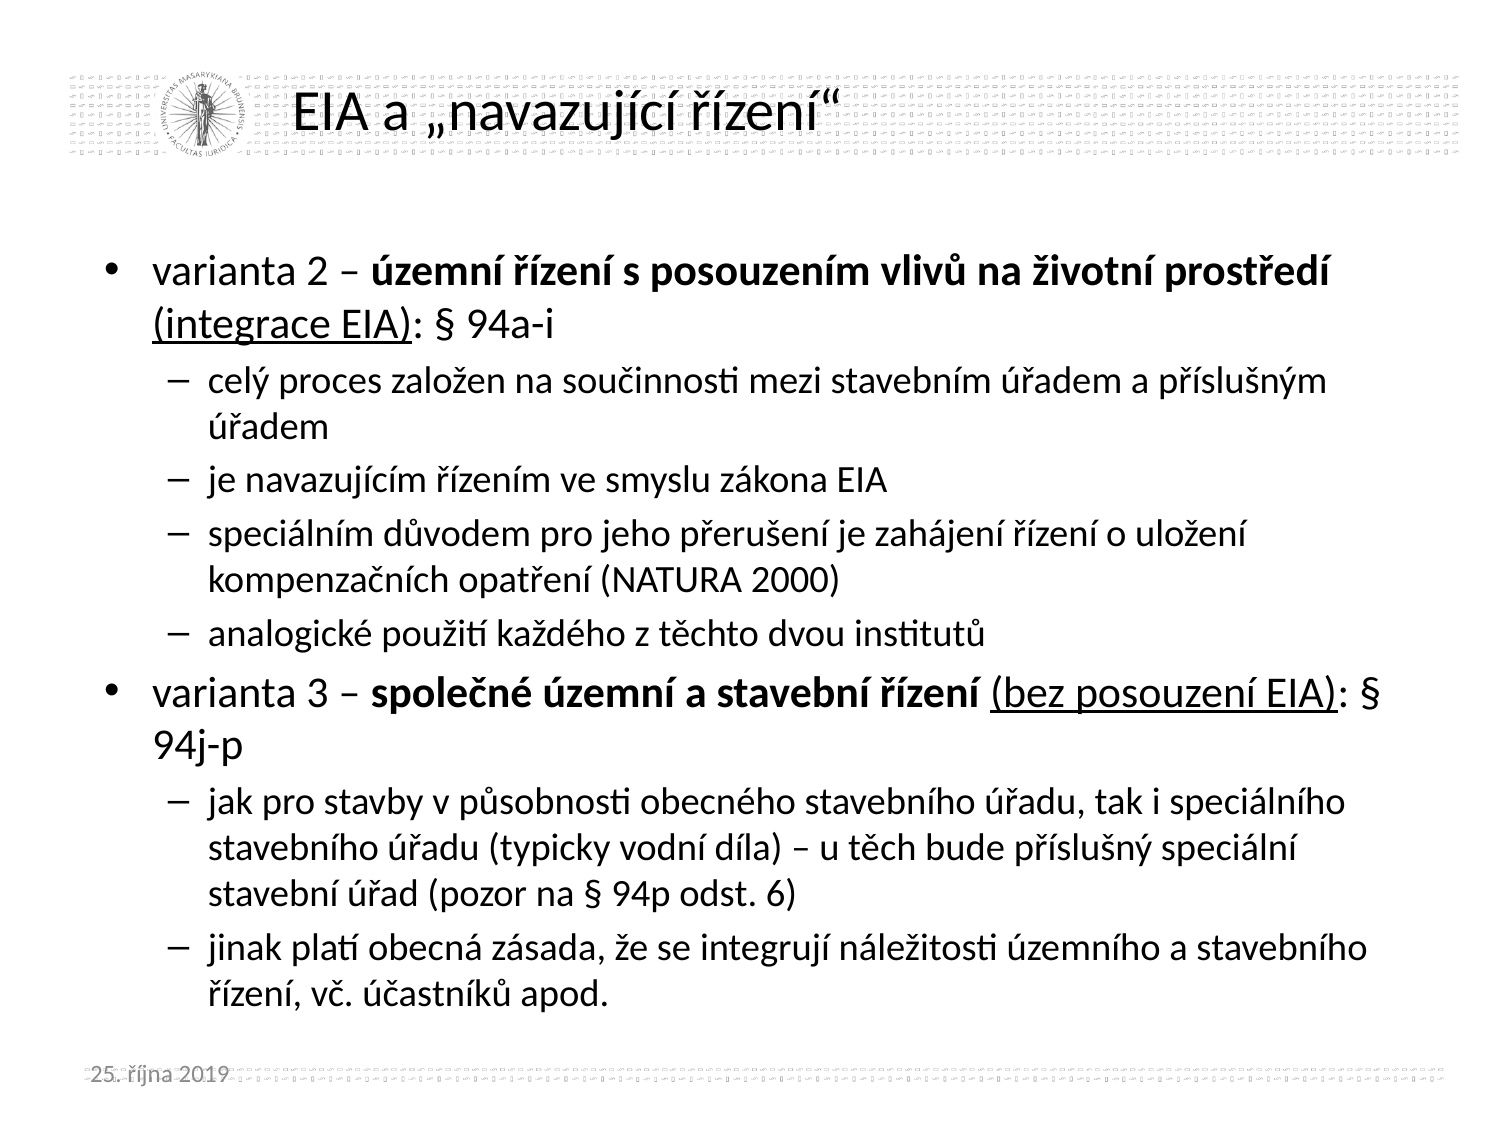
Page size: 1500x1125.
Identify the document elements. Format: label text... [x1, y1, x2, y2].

list varianta 2 – územní řízení s posouzením vlivů na životní prostředí (integrace EIA): § 94a-i celý proces založen na součinnosti mezi stavebním úřadem a příslušným úřadem je navazujícím řízením ve smyslu zákona EIA speciálním důvodem pro jeho přerušení je zahájení řízení o uložení kompenzačních opatření (NATURA 2000) analogické použití každého z těchto dvou institutů varianta 3 – společné územní a stavební řízení (bez posouzení EIA): § 94j-p jak pro stavby v působnosti obecného stavebního úřadu, tak i speciálního stavebního úřadu (typicky vodní díla) – u těch bude příslušný speciální stavební úřad (pozor na § 94p odst. 6) jinak platí obecná zásada, že se integrují náležitosti územního a stavebního řízení, vč. účastníků apod. [89, 234, 1440, 1030]
picture [13, 1039, 1500, 1116]
picture [0, 42, 1500, 200]
